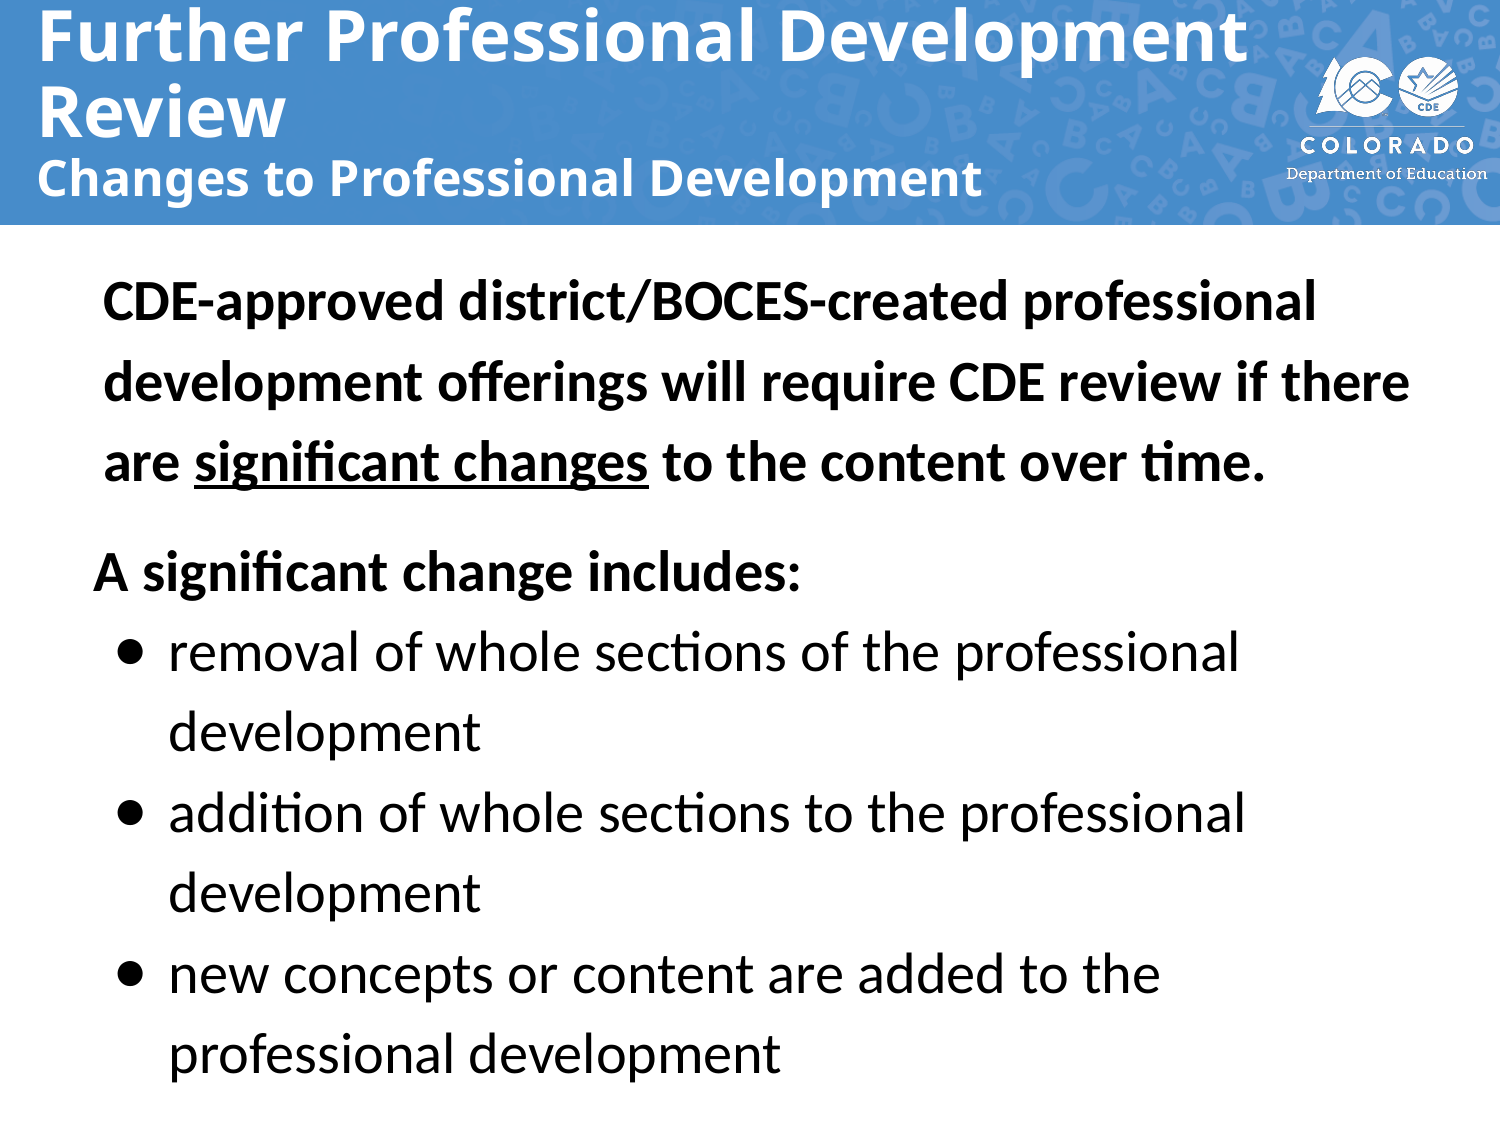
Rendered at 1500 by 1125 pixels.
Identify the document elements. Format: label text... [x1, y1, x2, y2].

list A significant change includes: removal of whole sections of the professional development addition of whole sections to the professional development new concepts or content are added to the professional development [94, 522, 1388, 849]
picture [0, 0, 1500, 225]
title Further Professional Development Review Changes to Professional Development [36, 0, 1331, 140]
list CDE-approved district/BOCES-created professional development offerings will require CDE review if there are significant changes to the content over time. [103, 251, 1464, 578]
